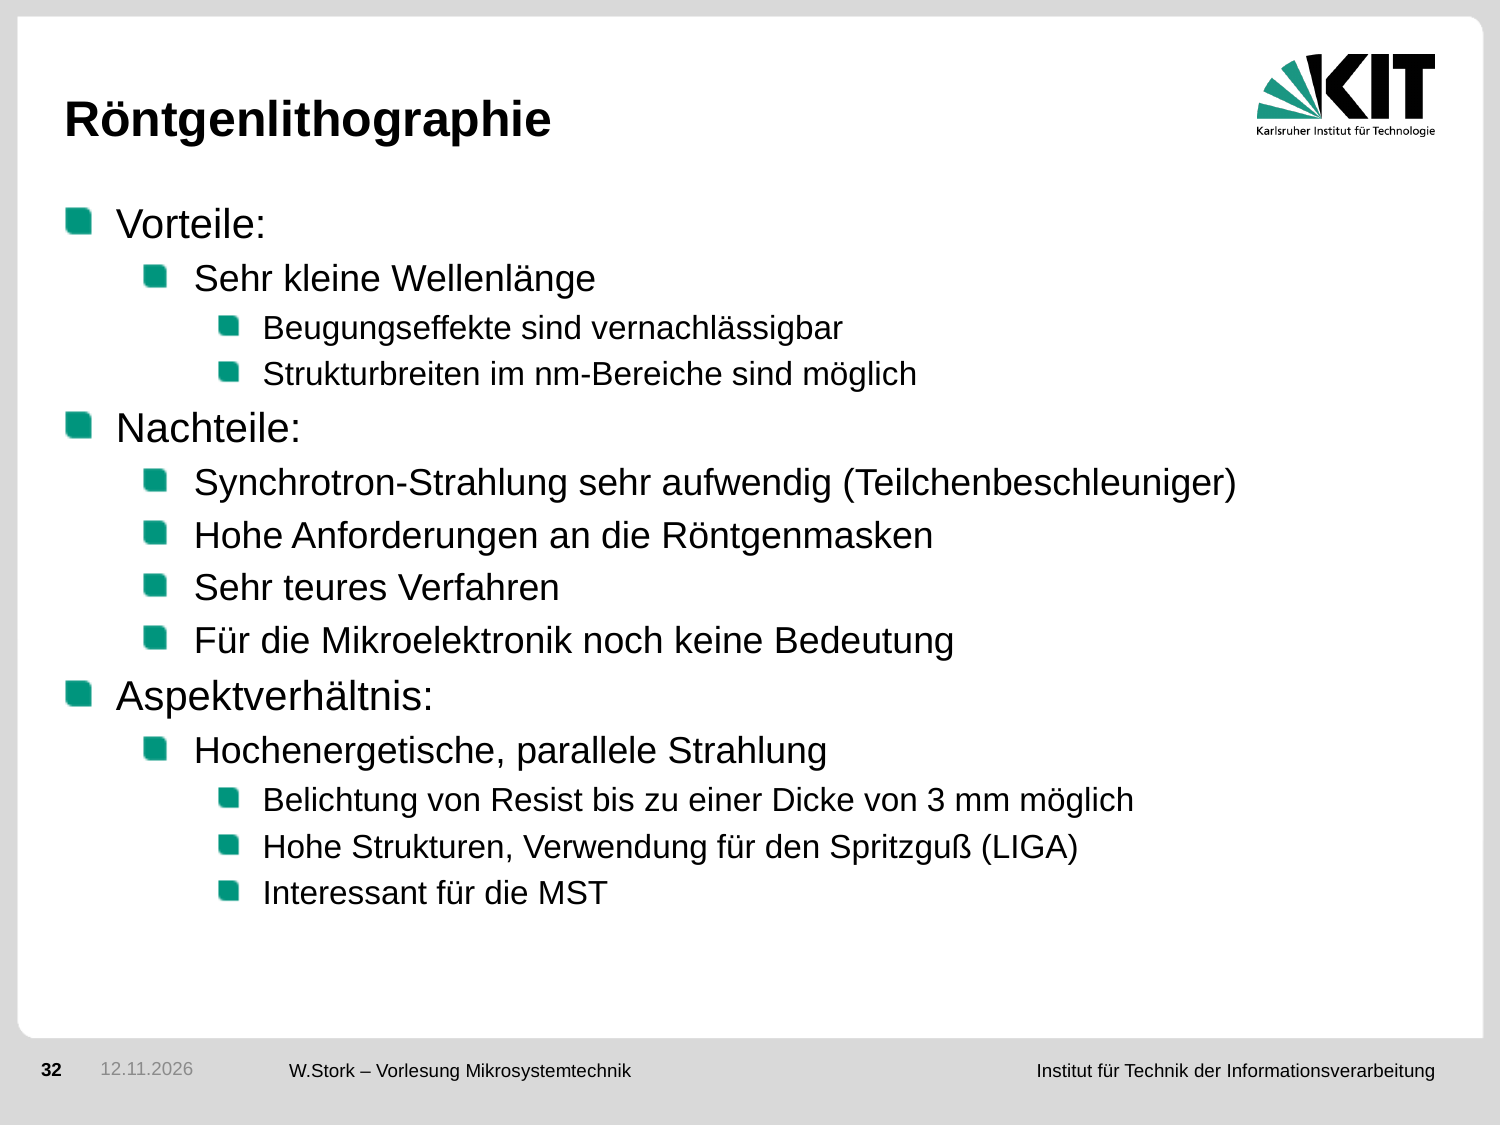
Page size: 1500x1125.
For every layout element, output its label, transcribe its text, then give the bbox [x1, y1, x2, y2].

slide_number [100, 1057, 272, 1117]
picture [0, 0, 1500, 1125]
title Röntgenlithographie [63, 54, 1199, 148]
list Vorteile: Sehr kleine Wellenlänge Beugungseffekte sind vernachlässigbar Strukturbreiten im nm-Bereiche sind möglich Nachteile: Synchrotron-Strahlung sehr aufwendig (Teilchenbeschleuniger) Hohe Anforderungen an die Röntgenmasken Sehr teures Verfahren Für die Mikroelektronik noch keine Bedeutung Aspektverhältnis: Hochenergetische, parallele Strahlung Belichtung von Resist bis zu einer Dicke von 3 mm möglich Hohe Strukturen, Verwendung für den Spritzguß (LIGA) Interessant für die MST [64, 196, 1436, 1000]
